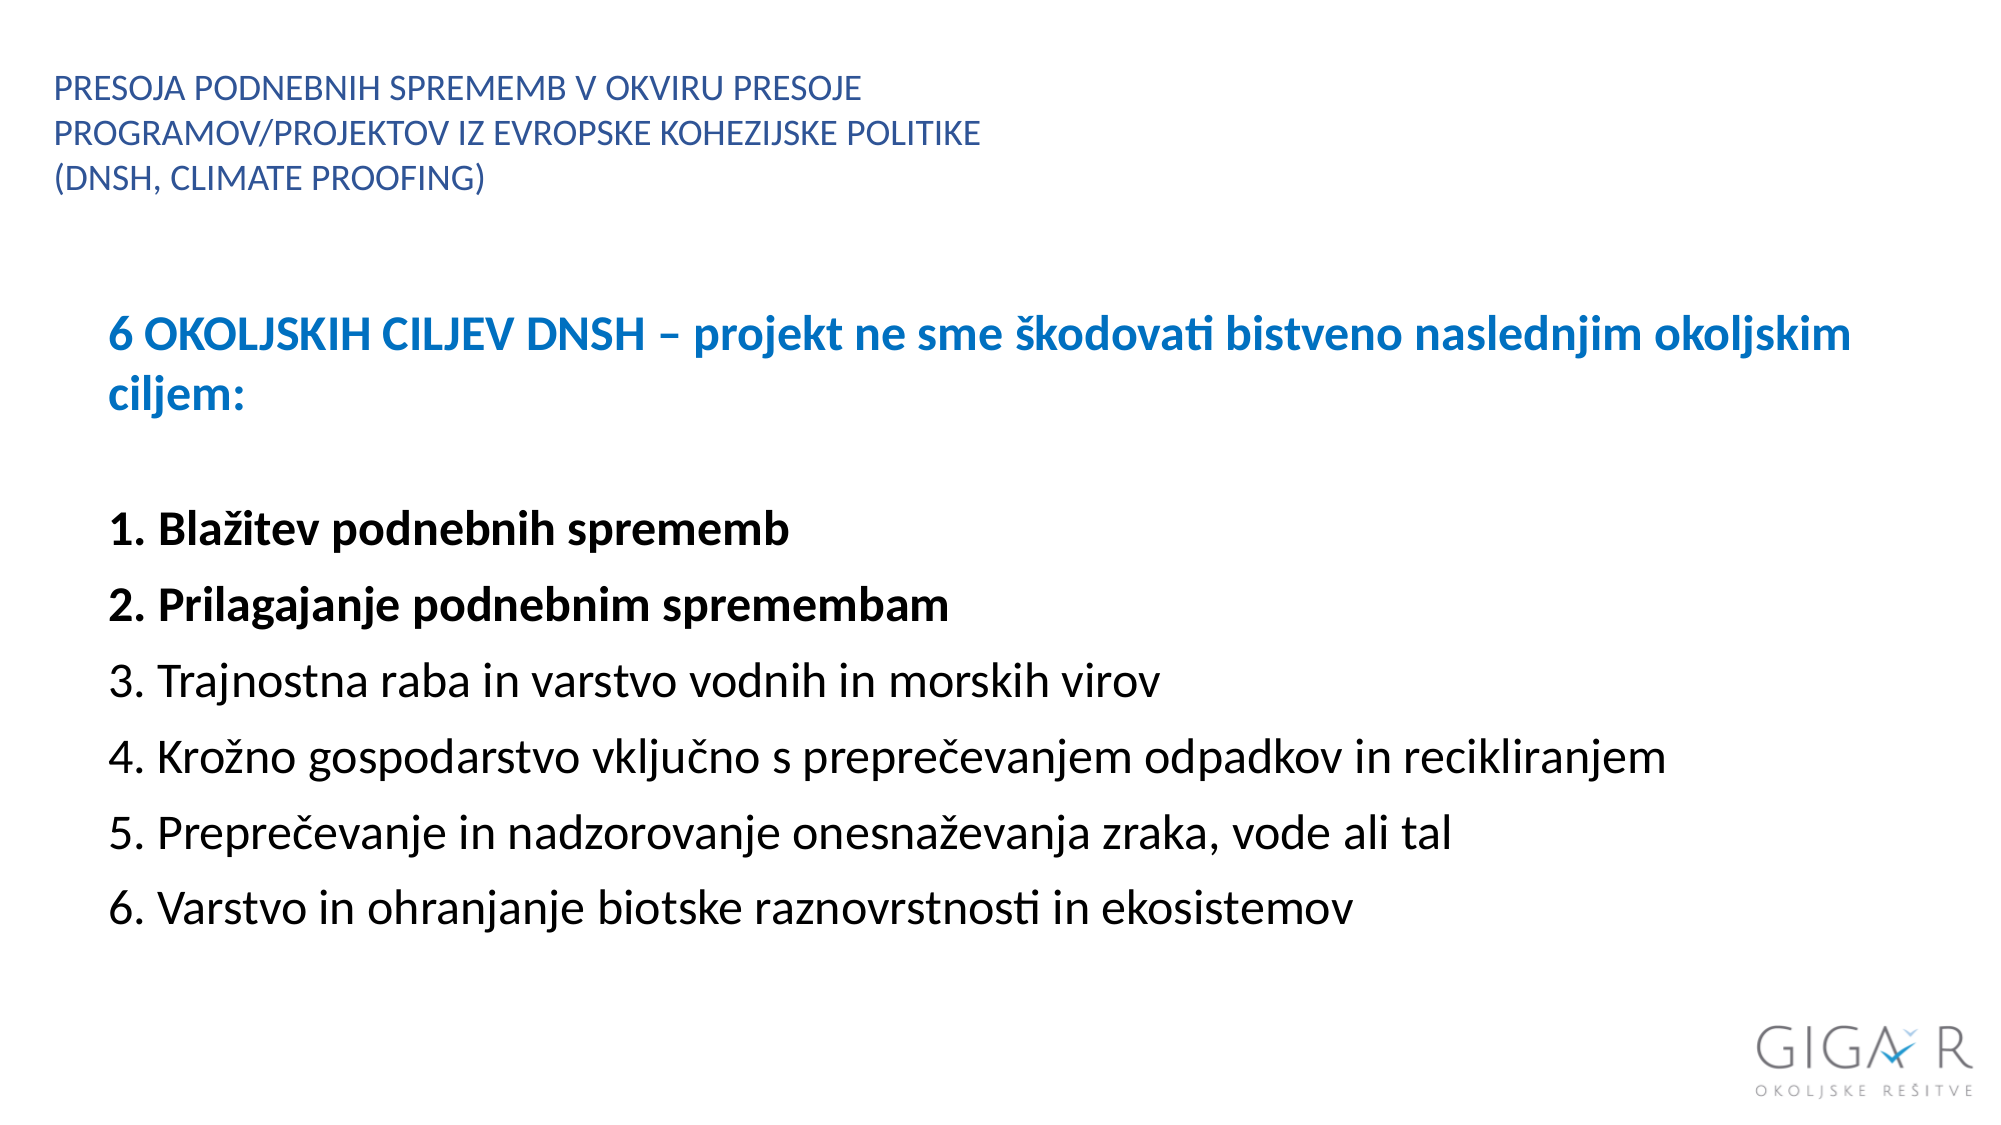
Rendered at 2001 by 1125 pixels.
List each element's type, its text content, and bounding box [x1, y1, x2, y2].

picture [1752, 1020, 1980, 1104]
text_box PRESOJA PODNEBNIH SPREMEMB V OKVIRU PRESOJE PROGRAMOV/PROJEKTOV IZ EVROPSKE KOHEZIJSKE POLITIKE (DNSH, CLIMATE PROOFING) [39, 55, 1040, 206]
text_box 6 OKOLJSKIH CILJEV DNSH – projekt ne sme škodovati bistveno naslednjim okoljskim ciljem: [93, 293, 1933, 429]
text_box 1. Blažitev podnebnih sprememb 2. Prilagajanje podnebnim spremembam 3. Trajnostna raba in varstvo vodnih in morskih virov 4. Krožno gospodarstvo vključno s preprečevanjem odpadkov in recikliranjem 5. Preprečevanje in nadzorovanje onesnaževanja zraka, vode ali tal 6. Varstvo in ohranjanje biotske raznovrstnosti in ekosistemov [93, 481, 1962, 1125]
